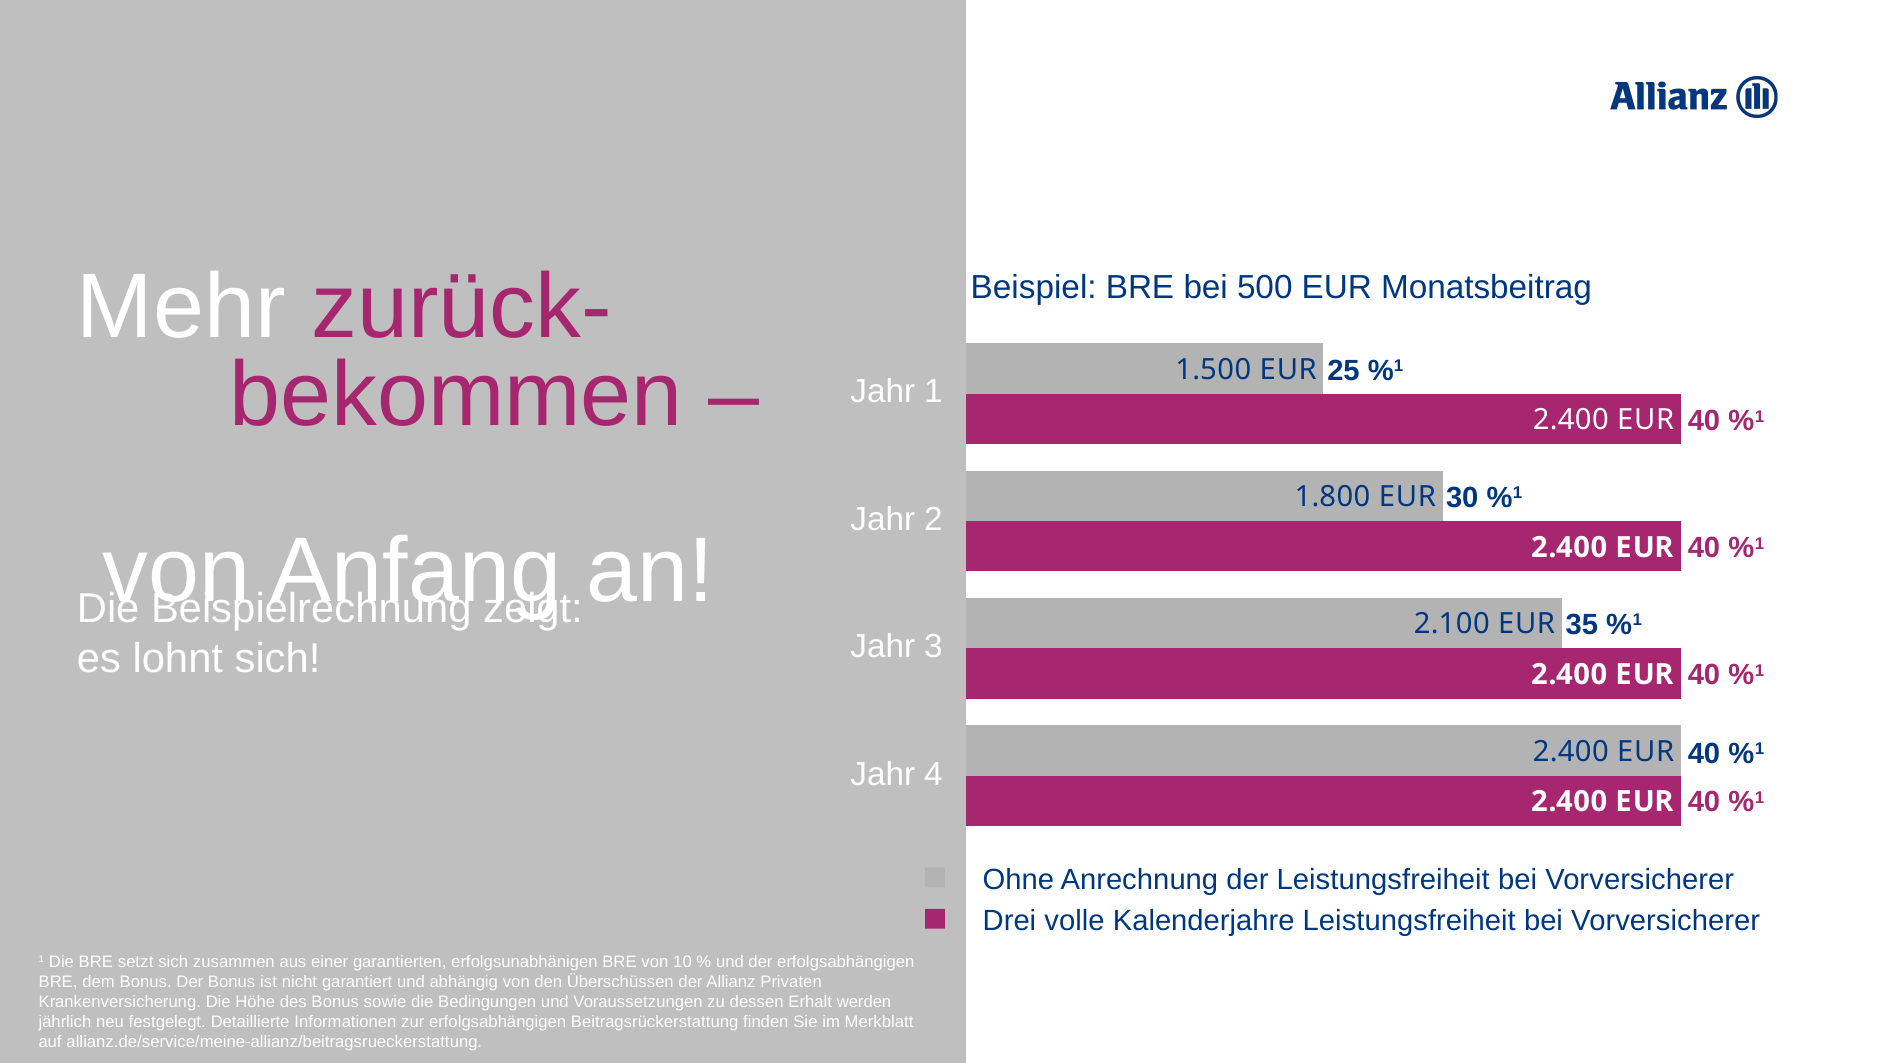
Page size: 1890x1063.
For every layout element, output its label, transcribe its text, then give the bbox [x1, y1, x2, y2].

text_box Beispiel: BRE bei 500 EUR Monatsbeitrag [970, 265, 1791, 305]
chart [830, 306, 1818, 863]
title Mehr zurück- bekommen – von Anfang an! [76, 267, 783, 550]
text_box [924, 870, 1817, 929]
picture [1610, 76, 1778, 118]
text_box 1 Die BRE setzt sich zusammen aus einer garantierten, erfolgsunabhänigen BRE von 10 % und der erfolgsabhängigen BRE, dem Bonus. Der Bonus ist nicht garantiert und abhängig von den Überschüssen der Allianz Privaten Krankenversicherung. Die Höhe des Bonus sowie die Bedingungen und Voraussetzungen zu dessen Erhalt werden jährlich neu festgelegt. Detaillierte Informationen zur erfolgsabhängigen Beitragsrückerstattung finden Sie im Merkblatt auf allianz.de/service/meine-allianz/beitragsrueckerstattung. [38, 941, 935, 1051]
list Die Beispielrechnung zeigt: es lohnt sich! [76, 580, 641, 941]
